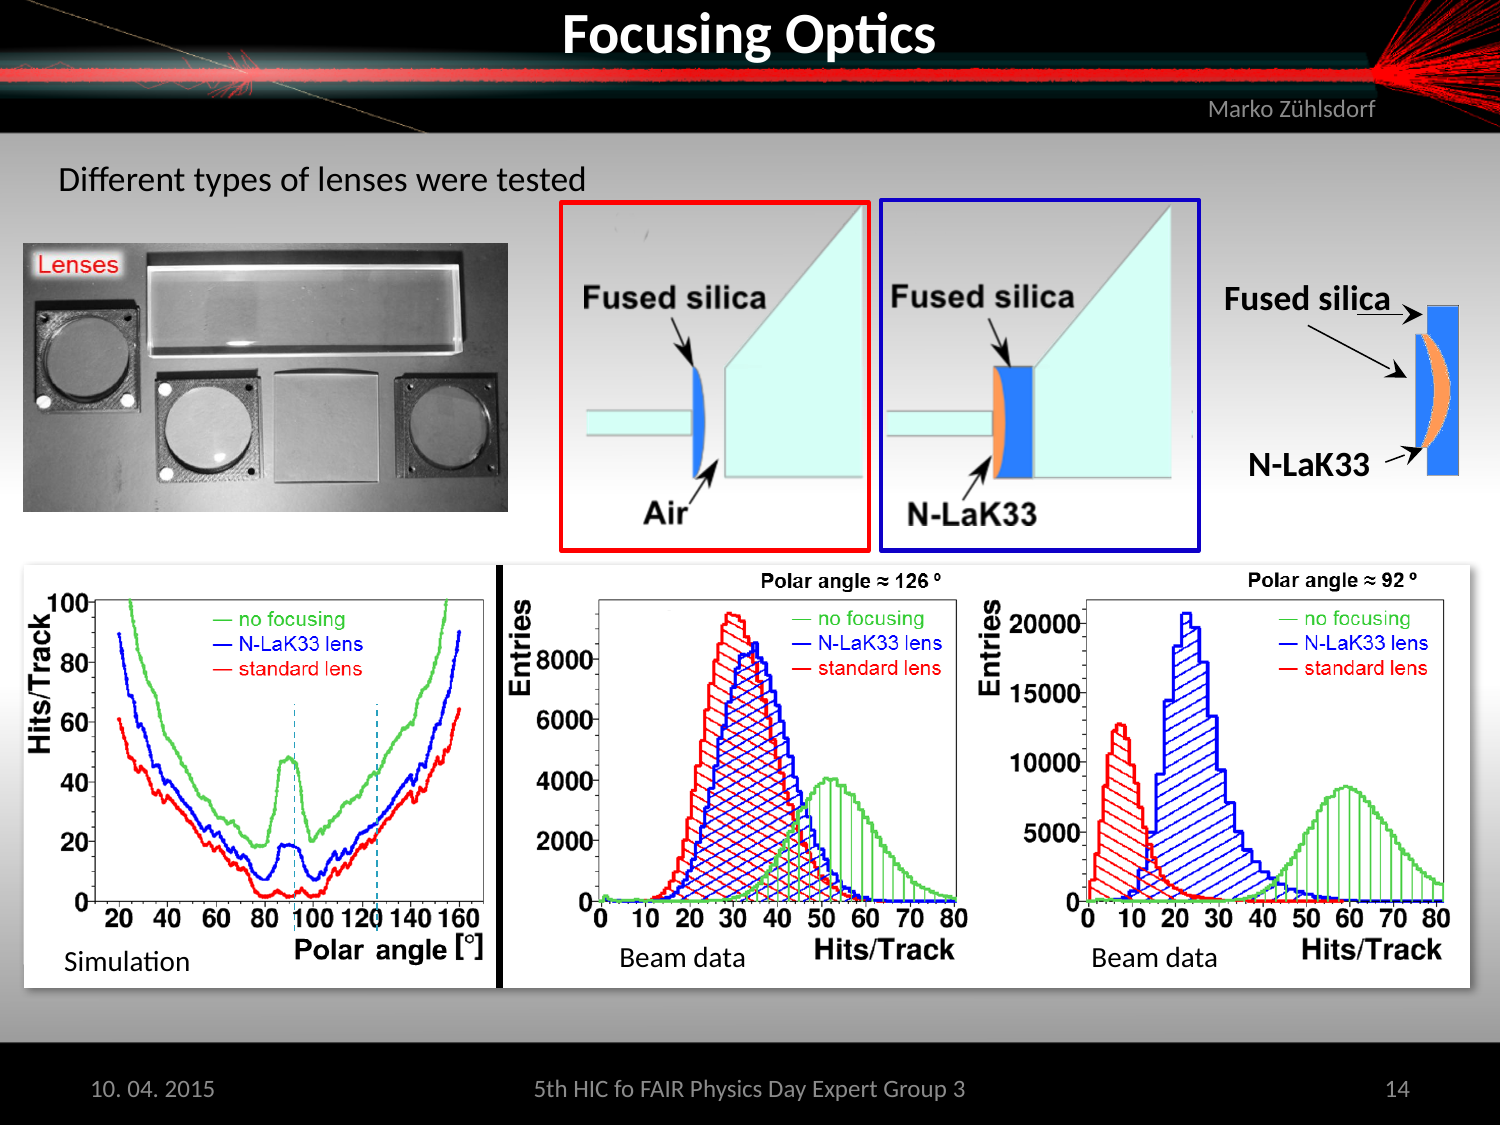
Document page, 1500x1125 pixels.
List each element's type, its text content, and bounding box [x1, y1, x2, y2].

text_box Fused silica [1209, 268, 1407, 326]
footer 5th HIC fo FAIR Physics Day Expert Group 3 [512, 1057, 988, 1118]
title Focusing Optics [75, 0, 1425, 65]
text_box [1307, 326, 1408, 379]
text_box N-LaK33 [1233, 433, 1386, 491]
text_box [879, 198, 1201, 553]
slide_number 10. 04. 2015 [75, 1057, 425, 1118]
text_box Different types of lenses were tested [43, 148, 603, 207]
picture [0, 0, 1500, 1125]
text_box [1385, 448, 1423, 463]
slide_number 14 [1074, 1057, 1425, 1118]
text_box [559, 200, 871, 553]
